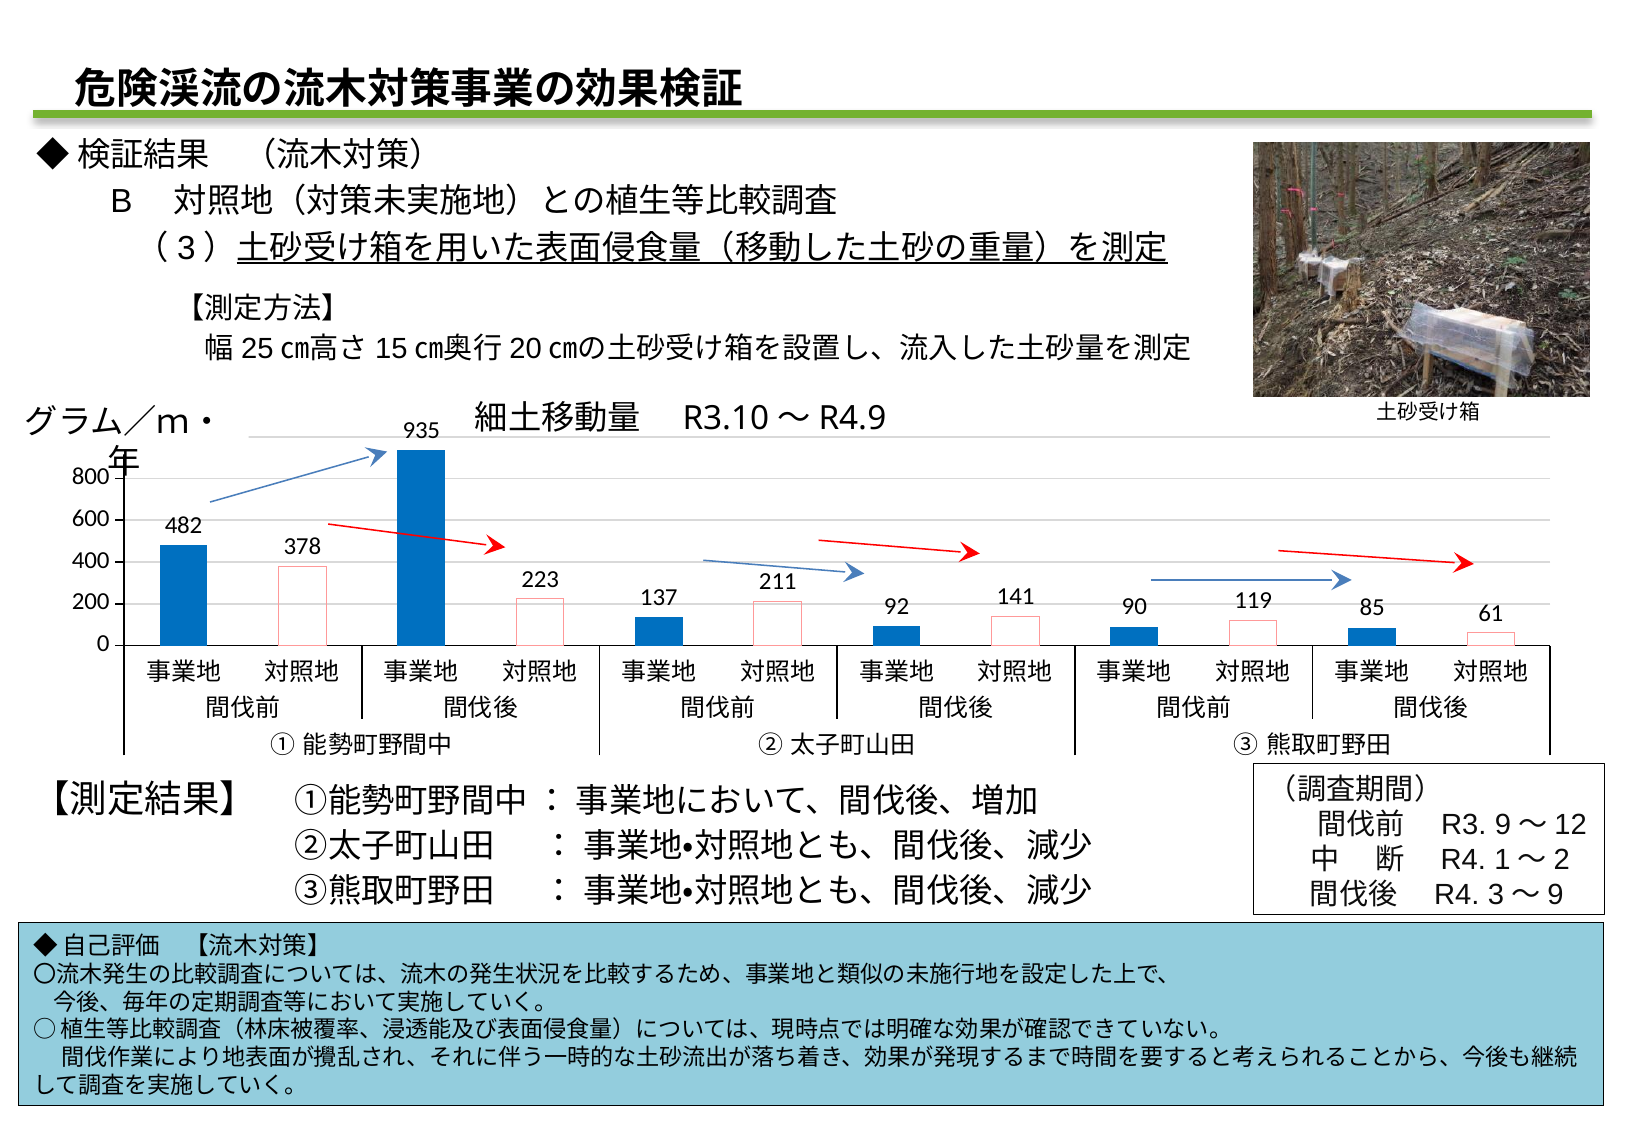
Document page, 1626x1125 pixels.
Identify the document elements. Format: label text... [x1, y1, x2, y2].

text_box 土砂受け箱 [1253, 391, 1604, 467]
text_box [209, 451, 388, 503]
text_box ◆検証結果 （流木対策） B 対照地（対策未実施地）との植生等比較調査 （3）土砂受け箱を用いた表面侵食量（移動した土砂の重量）を測定 [21, 125, 1625, 303]
text_box 危険渓流の流木対策事業の効果検証 [18, 54, 1167, 120]
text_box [818, 540, 981, 554]
text_box （調査期間） 間伐前 R3. 9～12 中 断 R4. 1～2 間伐後 R4. 3～9 [1251, 761, 1607, 917]
text_box グラム／ｍ・年 [0, 393, 249, 455]
picture [1252, 142, 1590, 397]
text_box 【測定結果】 ①能勢町野間中 ： 事業地において、間伐後、増加 【測定結果】 ②太子町山田 ： 事業地・対照地とも、間伐後、減少 【測定結果】 ③熊取町野田 ： 事業地・対照地とも、間伐後、減少 [0, 775, 1251, 915]
chart [32, 419, 1590, 762]
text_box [1278, 550, 1475, 565]
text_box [703, 560, 865, 574]
text_box ◆自己評価 【流木対策】 〇流木発生の比較調査については、流木の発生状況を比較するため、事業地と類似の未施行地を設定した上で、 今後、毎年の定期調査等において実施していく。 ○植生等比較調査（林床被覆率、浸透能及び表面侵食量）については、現時点では明確な効果が確認できていない。 間伐作業により地表面が攪乱され、それに伴う一時的な土砂流出が落ち着き、効果が発現するまで時間を要すると考えられることから、今後も継続して調査を実施していく。 [18, 922, 1604, 1106]
text_box 【測定方法】 幅25㎝高さ15㎝奥行20㎝の土砂受け箱を設置し、流入した土砂量を測定 [101, 281, 1208, 392]
text_box 細土移動量 R3.10～R4.9 [284, 388, 1077, 419]
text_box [327, 523, 506, 548]
